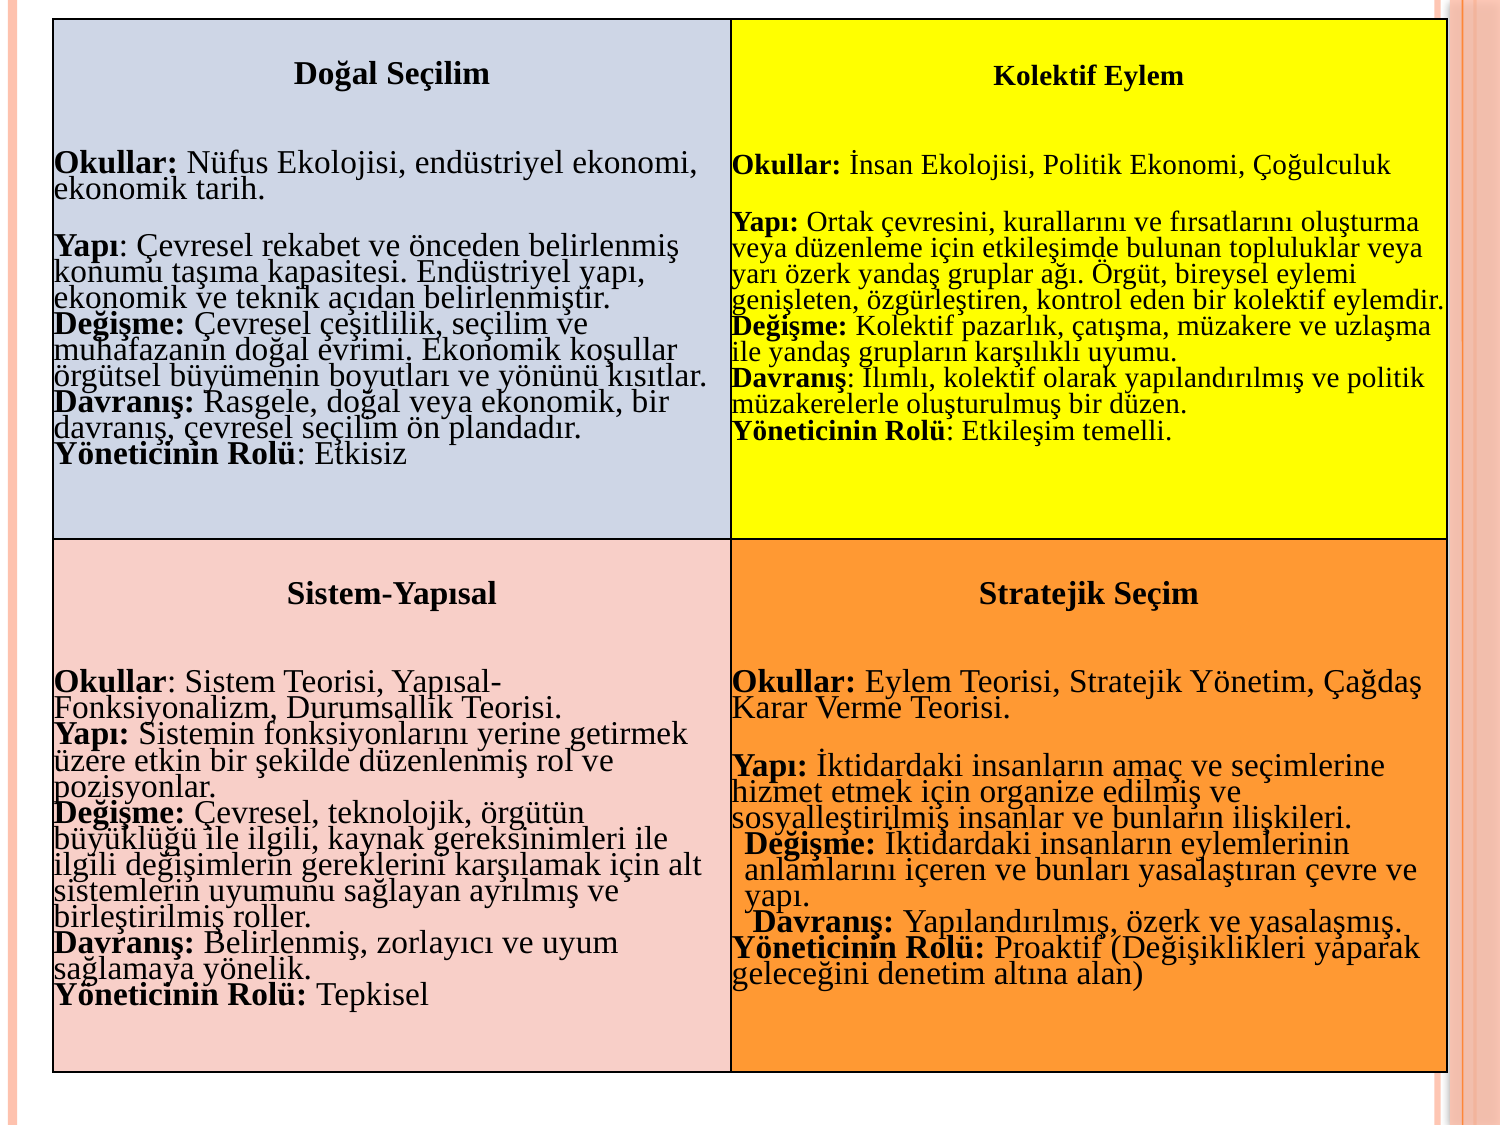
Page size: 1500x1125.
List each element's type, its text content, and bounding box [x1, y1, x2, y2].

table_cell Stratejik Seçim Okullar: Eylem Teorisi, Stratejik Yönetim, Çağdaş Karar Verme Teorisi. Yapı: İktidardaki insanların amaç ve seçimlerine hizmet etmek için organize edilmiş ve sosyalleştirilmiş insanlar ve bunların ilişkileri. Değişme: İktidardaki insanların eylemlerinin anlamlarını içeren ve bunları yasalaştıran çevre ve yapı. Davranış: Yapılandırılmış, özerk ve yasalaşmış. Yöneticinin Rolü: Proaktif (Değişiklikleri yaparak geleceğini denetim altına alan) [732, 540, 1446, 1071]
table_cell Sistem-Yapısal Okullar: Sistem Teorisi, Yapısal- Fonksiyonalizm, Durumsallık Teorisi. Yapı: Sistemin fonksiyonlarını yerine getirmek üzere etkin bir şekilde düzenlenmiş rol ve pozisyonlar. Değişme: Çevresel, teknolojik, örgütün büyüklüğü ile ilgili, kaynak gereksinimleri ile ilgili değişimlerin gereklerini karşılamak için alt sistemlerin uyumunu sağlayan ayrılmış ve birleştirilmiş roller. Davranış: Belirlenmiş, zorlayıcı ve uyum sağlamaya yönelik. Yöneticinin Rolü: Tepkisel [54, 540, 730, 1071]
table_header Kolektif Eylem Okullar: İnsan Ekolojisi, Politik Ekonomi, Çoğulculuk Yapı: Ortak çevresini, kurallarını ve fırsatlarını oluşturma veya düzenleme için etkileşimde bulunan topluluklar veya yarı özerk yandaş gruplar ağı. Örgüt, bireysel eylemi genişleten, özgürleştiren, kontrol eden bir kolektif eylemdir. Değişme: Kolektif pazarlık, çatışma, müzakere ve uzlaşma ile yandaş grupların karşılıklı uyumu. Davranış: Ilımlı, kolektif olarak yapılandırılmış ve politik müzakerelerle oluşturulmuş bir düzen. Yöneticinin Rolü: Etkileşim temelli. [732, 20, 1446, 538]
table_header Doğal Seçilim Okullar: Nüfus Ekolojisi, endüstriyel ekonomi, ekonomik tarih. Yapı: Çevresel rekabet ve önceden belirlenmiş konumu taşıma kapasitesi. Endüstriyel yapı, ekonomik ve teknik açıdan belirlenmiştir. Değişme: Çevresel çeşitlilik, seçilim ve muhafazanın doğal evrimi. Ekonomik koşullar örgütsel büyümenin boyutları ve yönünü kısıtlar. Davranış: Rasgele, doğal veya ekonomik, bir davranış, çevresel seçilim ön plandadır. Yöneticinin Rolü: Etkisiz [54, 20, 730, 538]
